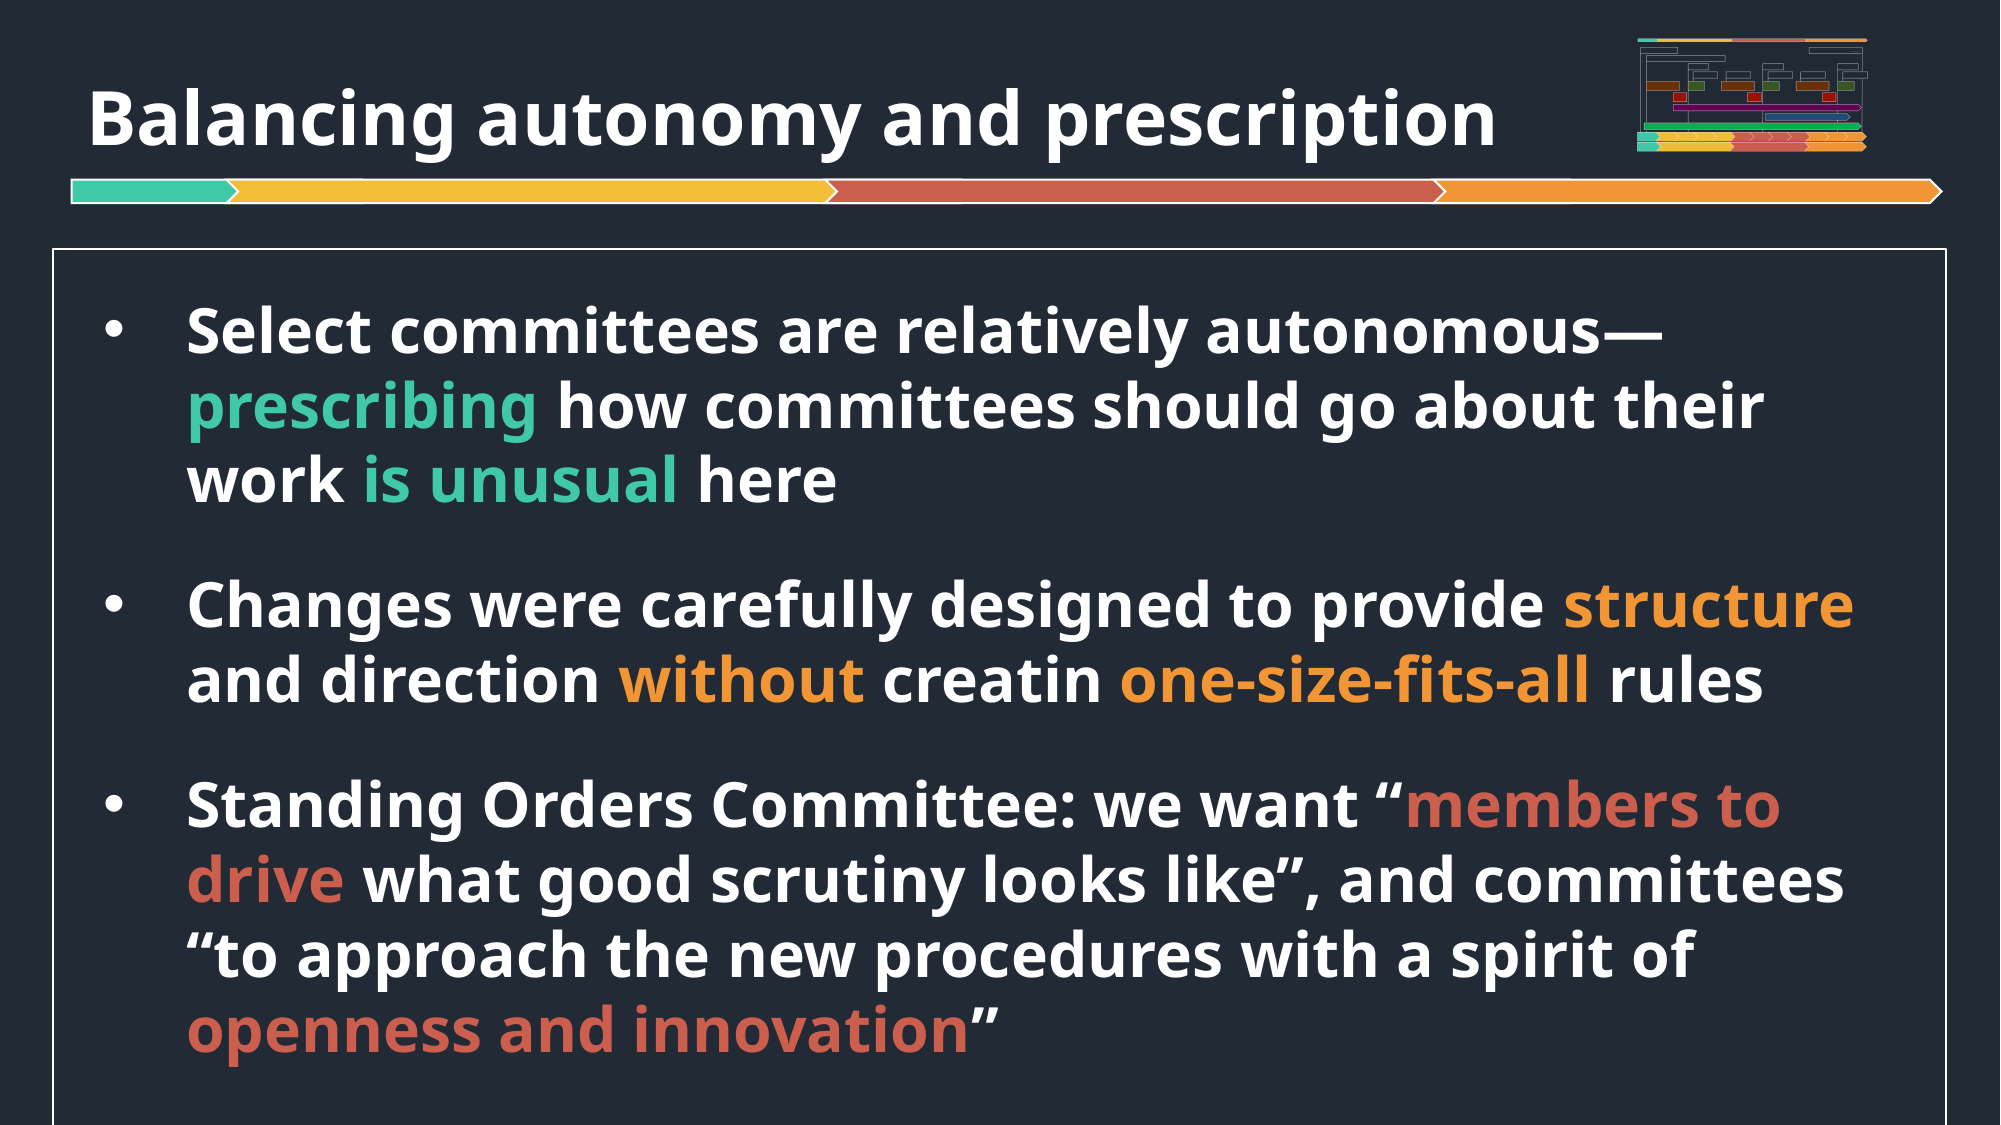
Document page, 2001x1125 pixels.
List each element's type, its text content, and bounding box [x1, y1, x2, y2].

text_box Balancing autonomy and prescription [71, 62, 1632, 155]
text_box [71, 155, 1942, 228]
picture [1632, 31, 1874, 158]
text_box Select committees are relatively autonomous—prescribing how committees should go about their work is unusual here Changes were carefully designed to provide structure and direction without creatin one-size-fits-all rules Standing Orders Committee: we want “members to drive what good scrutiny looks like”, and committees “to approach the new procedures with a spirit of openness and innovation” Underlying aim was culture change, not a silver bullet [53, 249, 1947, 1125]
